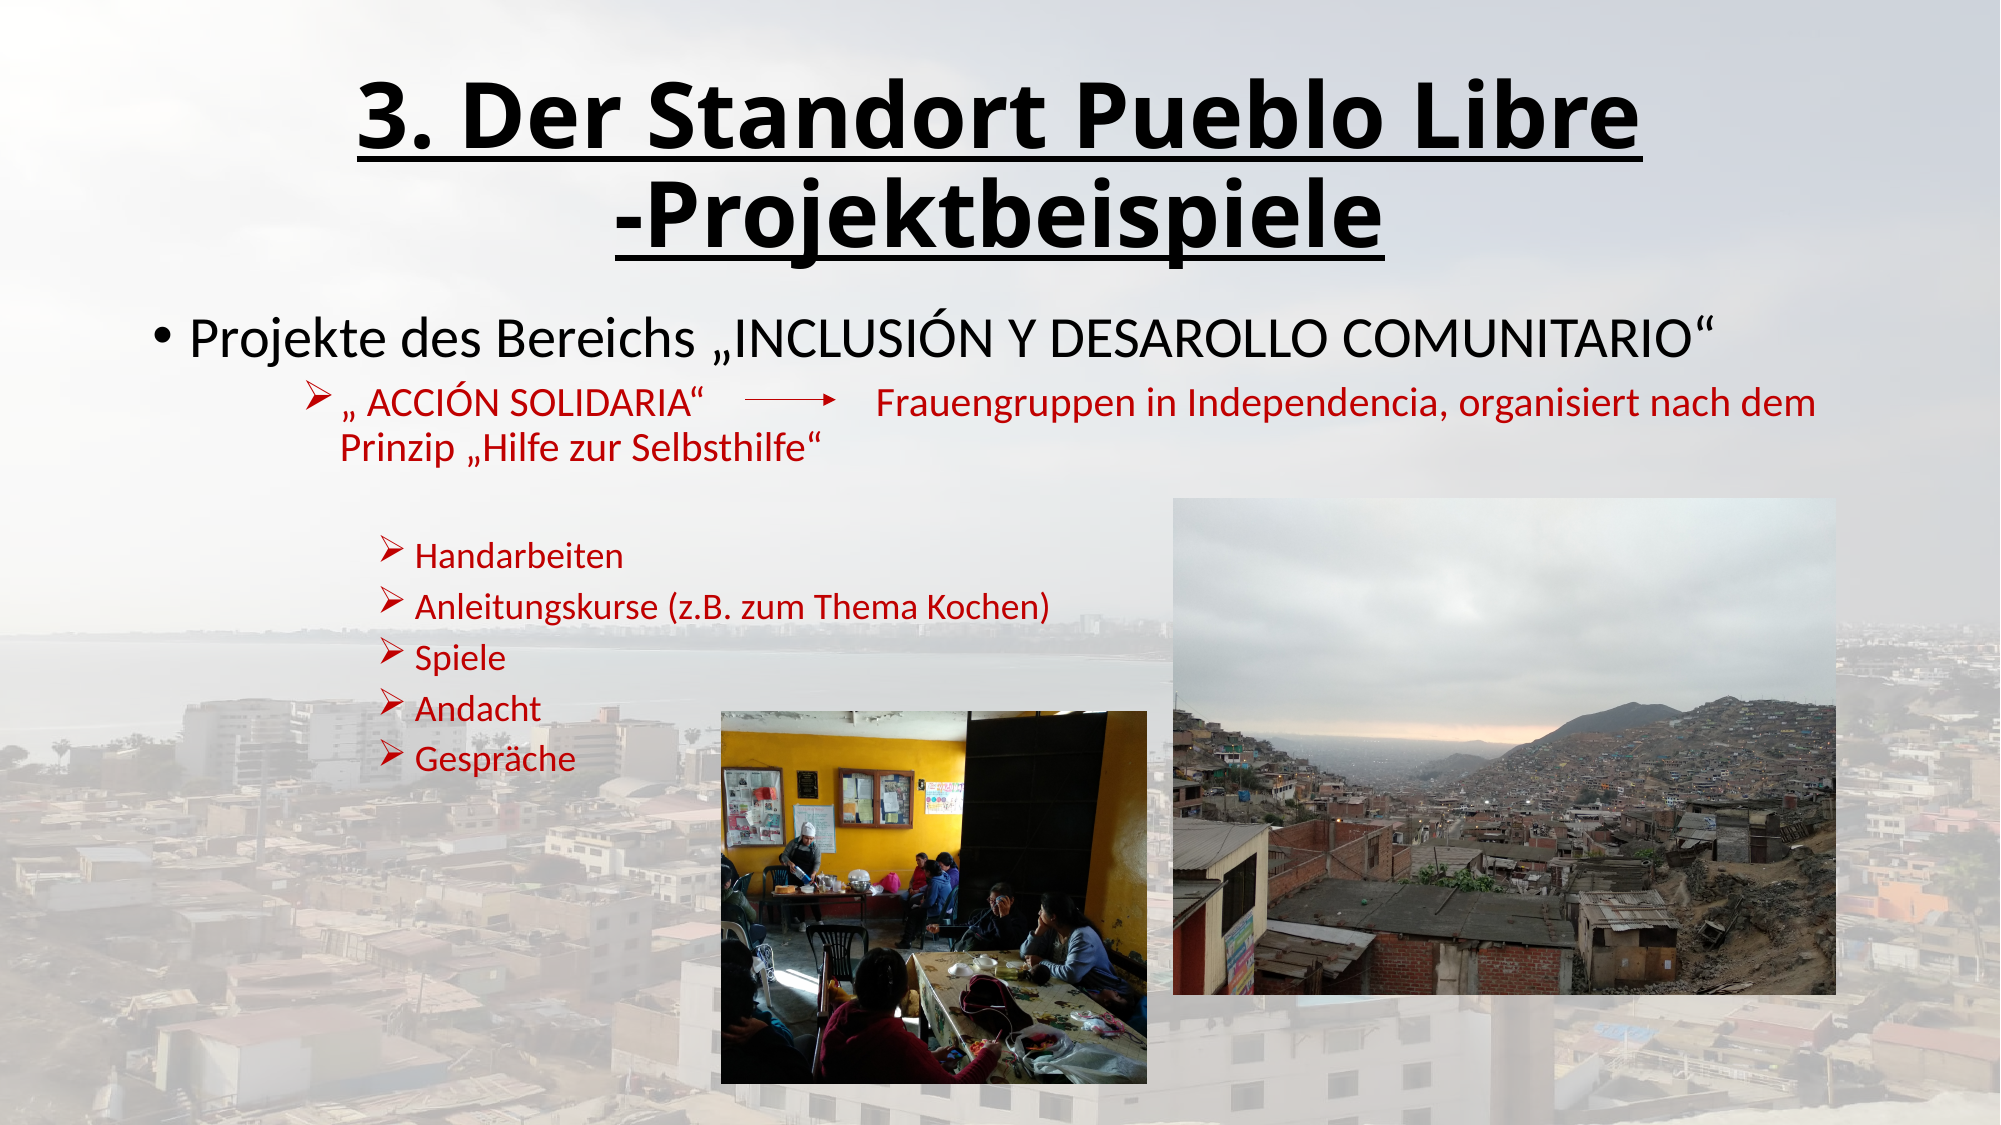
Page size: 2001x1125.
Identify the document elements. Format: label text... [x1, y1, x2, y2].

picture [721, 711, 1147, 1084]
title 3. Der Standort Pueblo Libre -Projektbeispiele [137, 59, 1863, 278]
picture [1173, 497, 1836, 995]
list Projekte des Bereichs „INCLUSIÓN Y DESAROLLO COMUNITARIO“ „ ACCIÓN SOLIDARIA“ Frauengruppen in Independencia, organisiert nach dem Prinzip „Hilfe zur Selbsthilfe“ Handarbeiten Anleitungskurse (z.B. zum Thema Kochen) Spiele Andacht Gespräche [137, 299, 1863, 1014]
